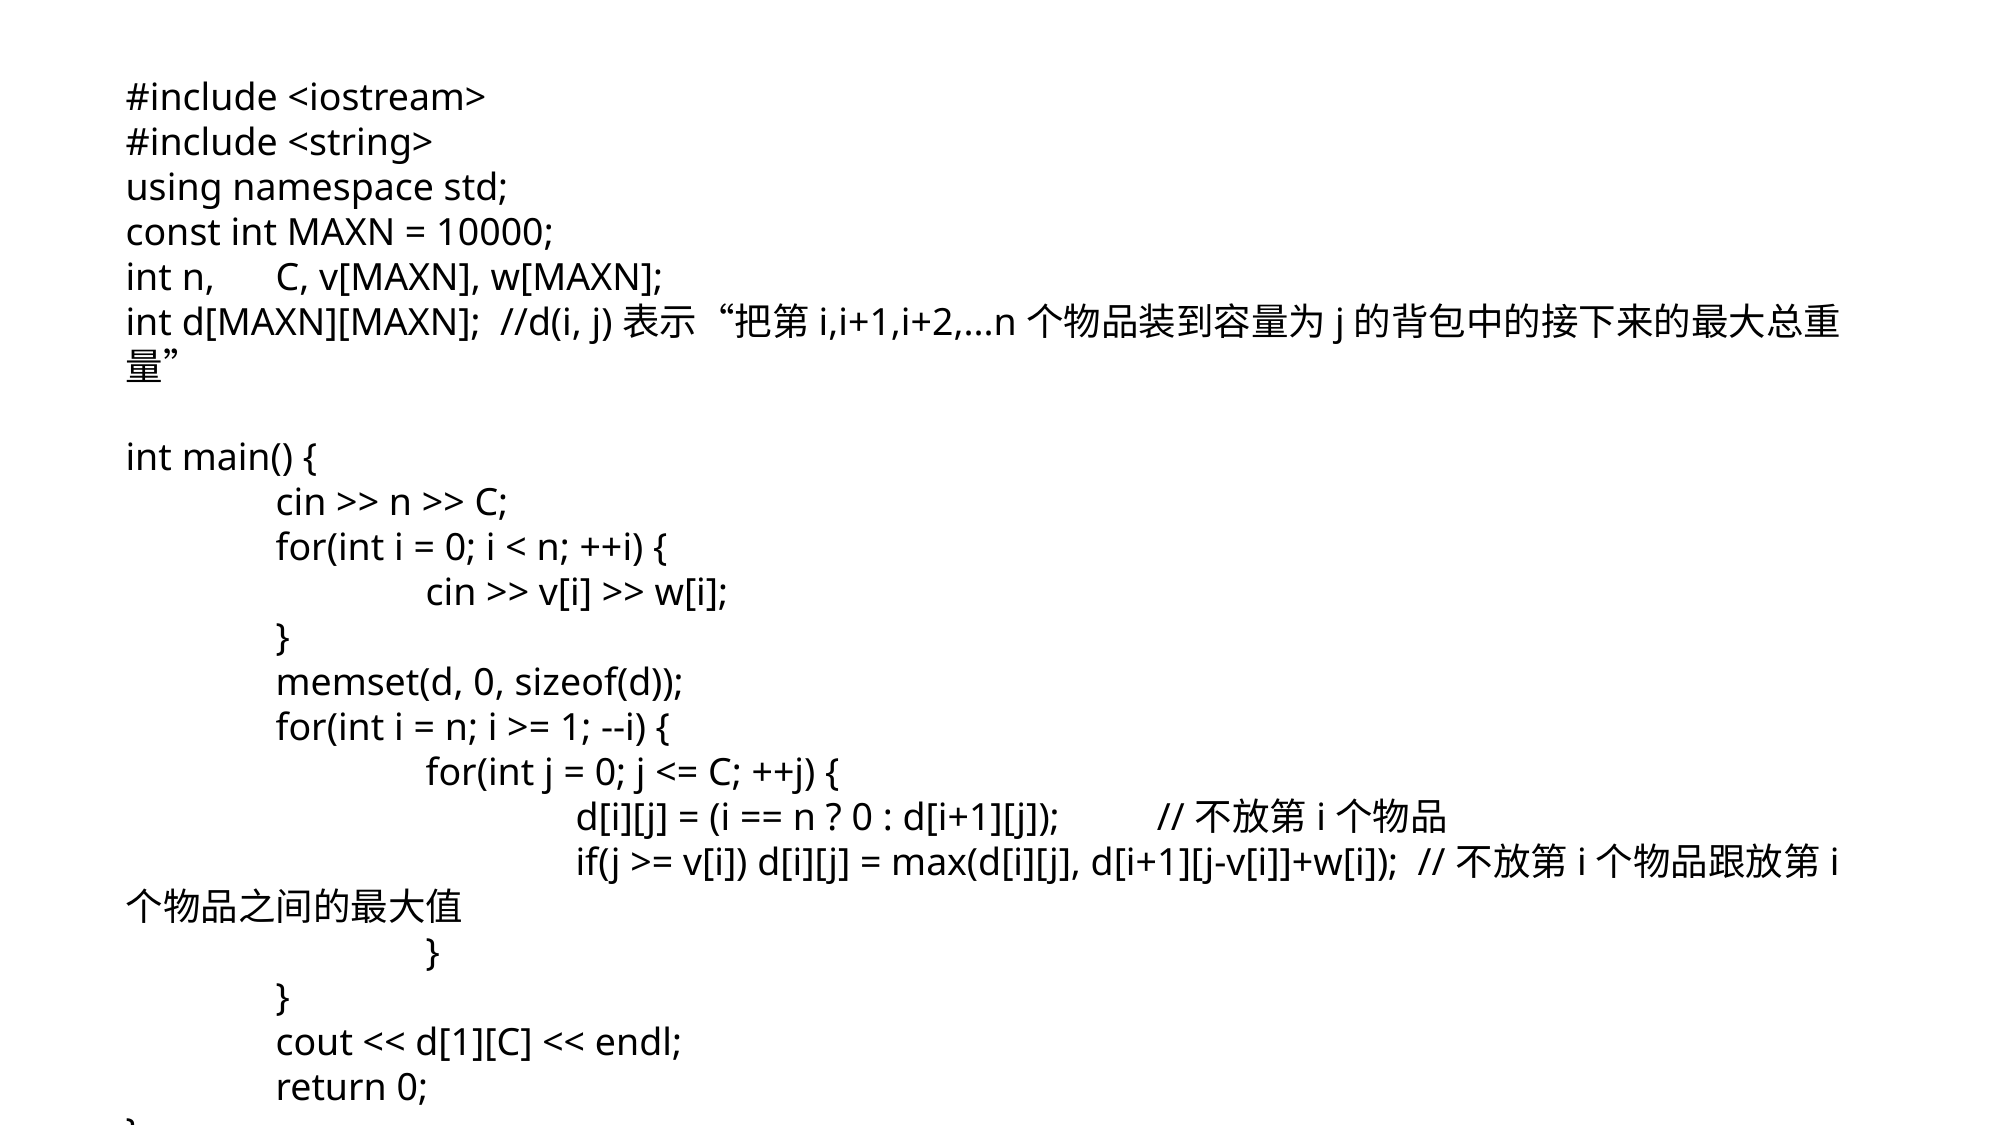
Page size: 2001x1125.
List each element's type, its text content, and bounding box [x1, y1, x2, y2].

text_box #include <iostream> #include <string> using namespace std; const int MAXN = 10000; int n, C, v[MAXN], w[MAXN]; int d[MAXN][MAXN]; //d(i, j)表示“把第i,i+1,i+2,...n个物品装到容量为j的背包中的接下来的最大总重量” int main() { cin >> n >> C; for(int i = 0; i < n; ++i) { cin >> v[i] >> w[i]; } memset(d, 0, sizeof(d)); for(int i = n; i >= 1; --i) { for(int j = 0; j <= C; ++j) { d[i][j] = (i == n ? 0 : d[i+1][j]); //不放第i个物品 if(j >= v[i]) d[i][j] = max(d[i][j], d[i+1][j-v[i]]+w[i]); //不放第i个物品跟放第i个物品之间的最大值 } } cout << d[1][C] << endl; return 0; } [110, 65, 1892, 1125]
